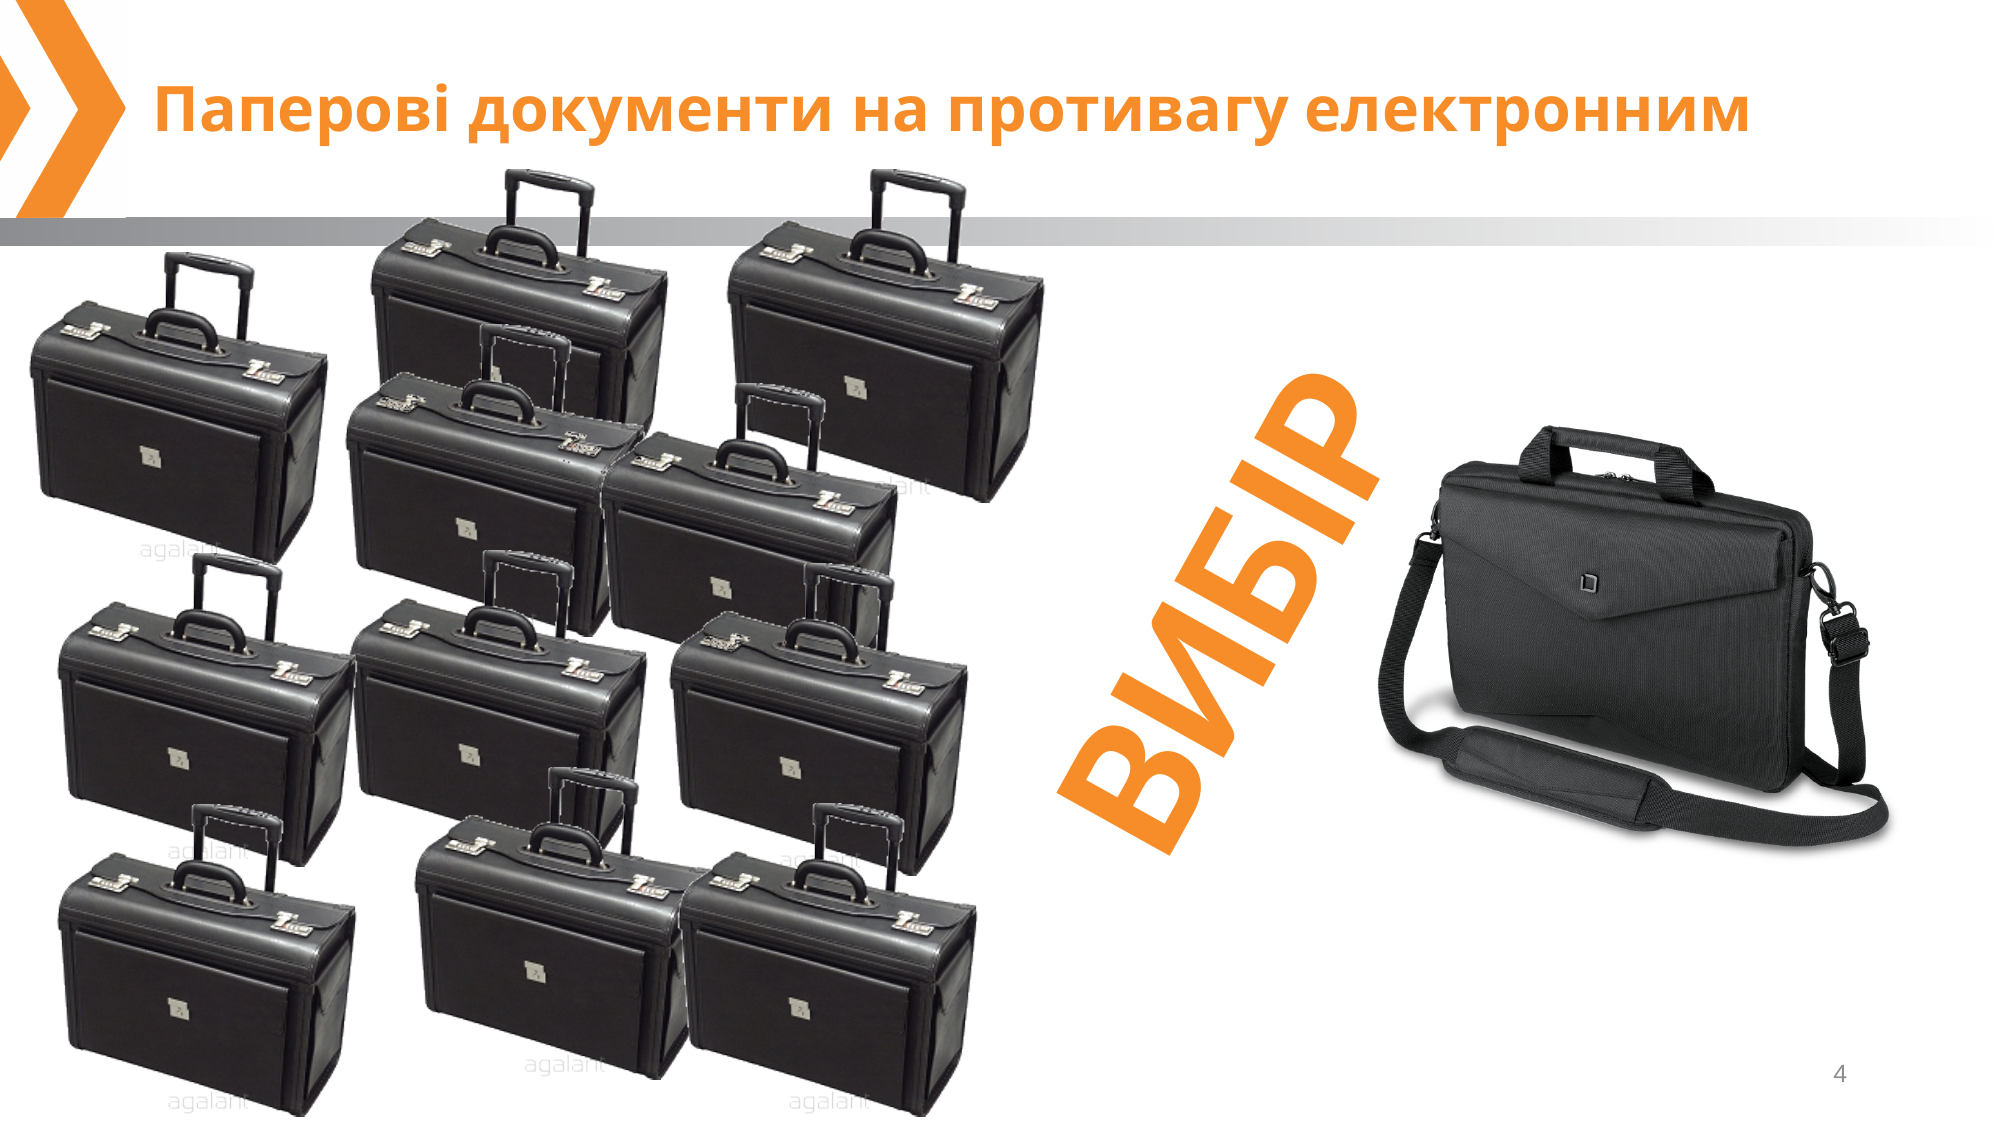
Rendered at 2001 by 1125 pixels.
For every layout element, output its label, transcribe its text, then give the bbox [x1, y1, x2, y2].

text_box ВИБІР [977, 304, 1384, 903]
picture [23, 169, 1054, 1117]
picture [1347, 384, 1927, 890]
picture [0, 0, 126, 218]
title Паперові документи на противагу електронним [137, 39, 1863, 183]
